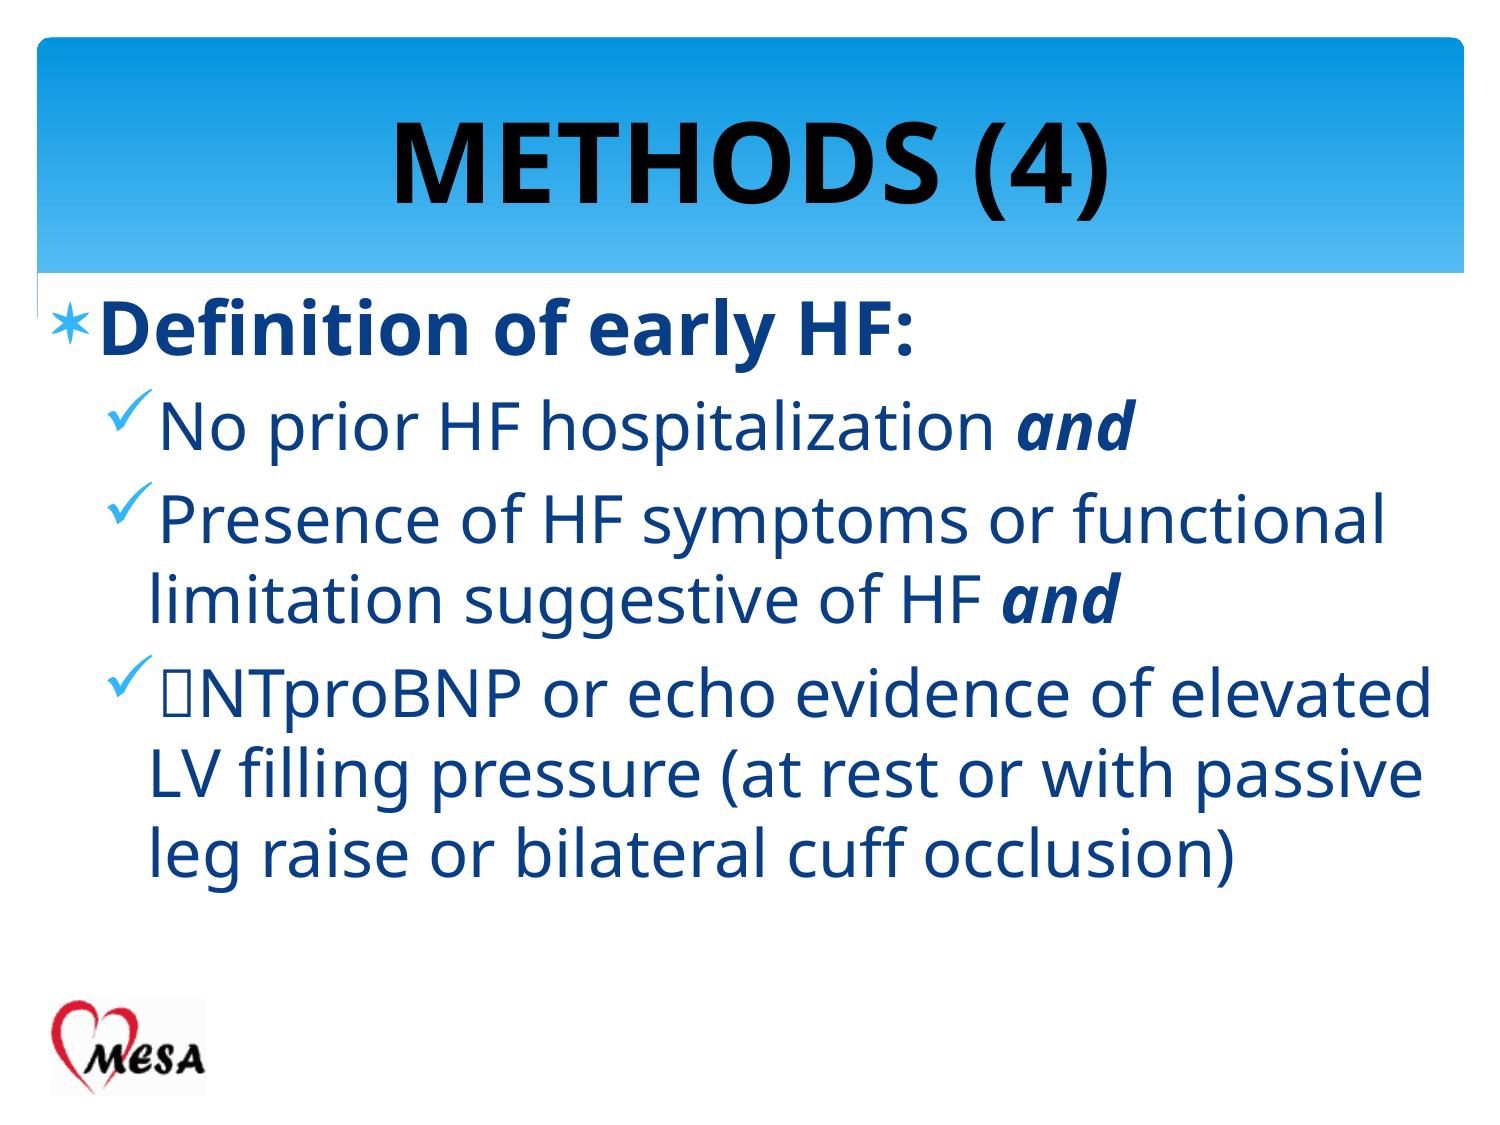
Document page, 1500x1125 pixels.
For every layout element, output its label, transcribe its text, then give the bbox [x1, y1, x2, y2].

list Definition of early HF: No prior HF hospitalization and Presence of HF symptoms or functional limitation suggestive of HF and NTproBNP or echo evidence of elevated LV filling pressure (at rest or with passive leg raise or bilateral cuff occlusion) [37, 273, 1468, 911]
title METHODS (4) [75, 55, 1425, 261]
picture [49, 999, 207, 1096]
